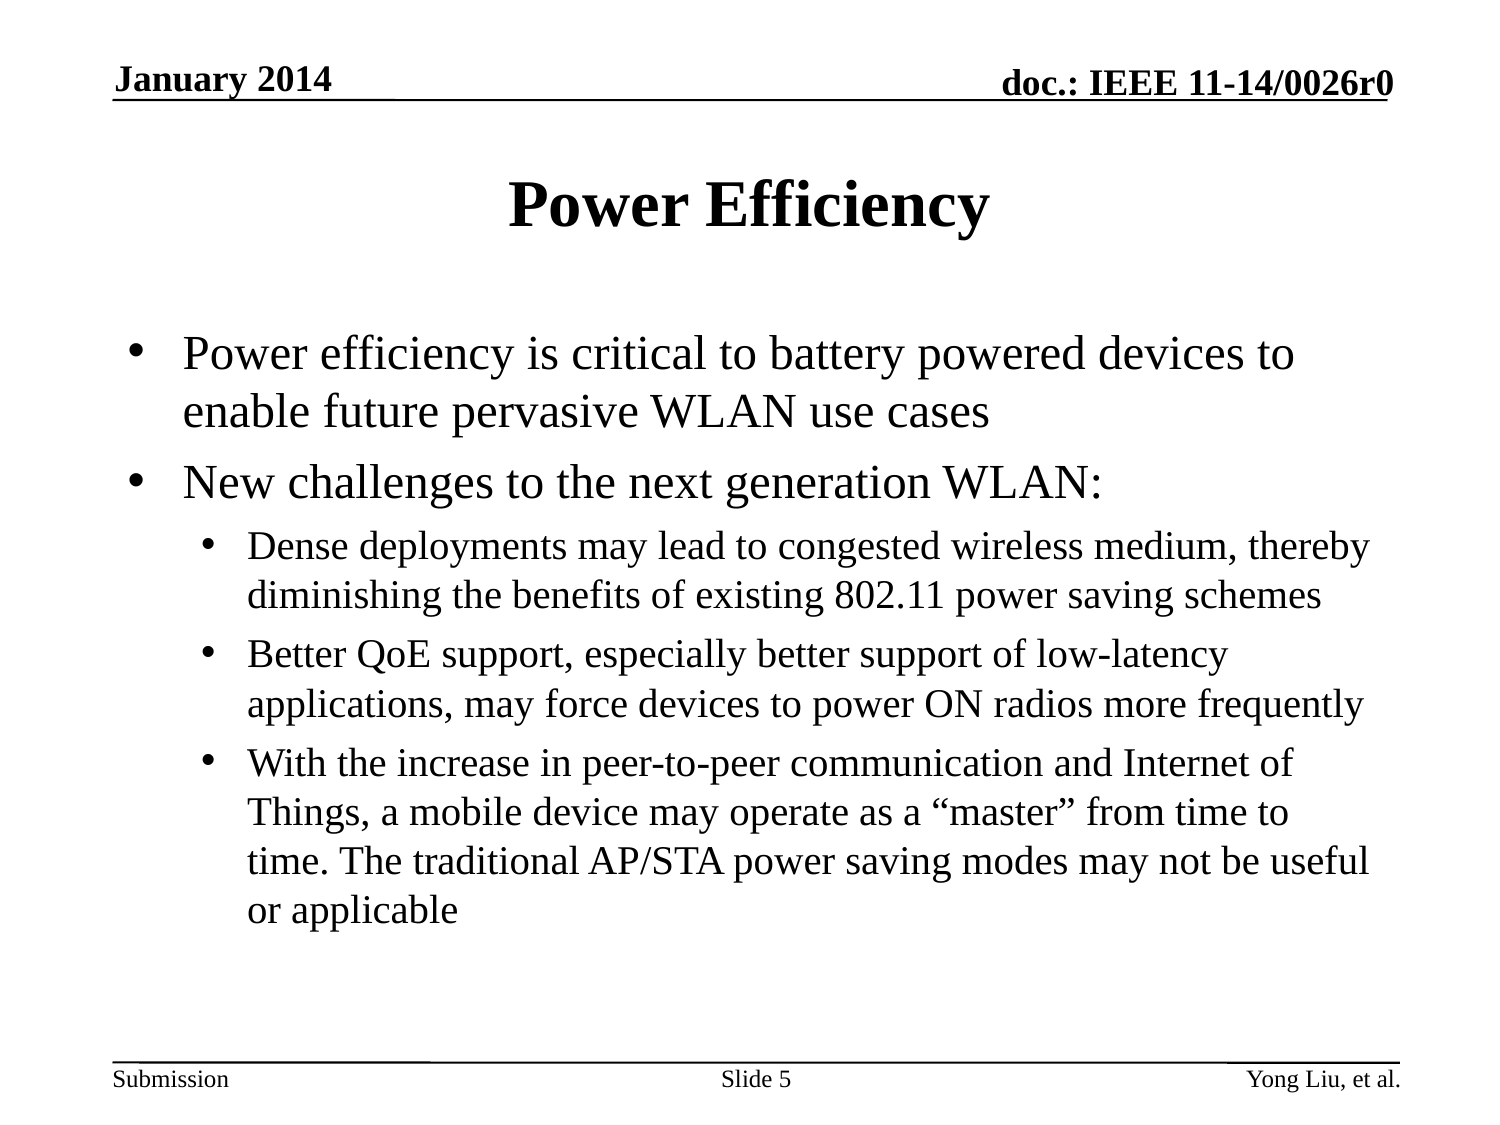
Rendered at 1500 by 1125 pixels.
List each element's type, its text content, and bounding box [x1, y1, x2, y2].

footer Yong Liu, et al. [878, 1061, 1402, 1093]
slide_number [114, 54, 423, 100]
title Power Efficiency [112, 112, 1388, 288]
slide_number Slide 5 [712, 1061, 800, 1123]
list Power efficiency is critical to battery powered devices to enable future pervasive WLAN use cases New challenges to the next generation WLAN: Dense deployments may lead to congested wireless medium, thereby diminishing the benefits of existing 802.11 power saving schemes Better QoE support, especially better support of low-latency applications, may force devices to power ON radios more frequently With the increase in peer-to-peer communication and Internet of Things, a mobile device may operate as a “master” from time to time. The traditional AP/STA power saving modes may not be useful or applicable [112, 312, 1388, 1026]
